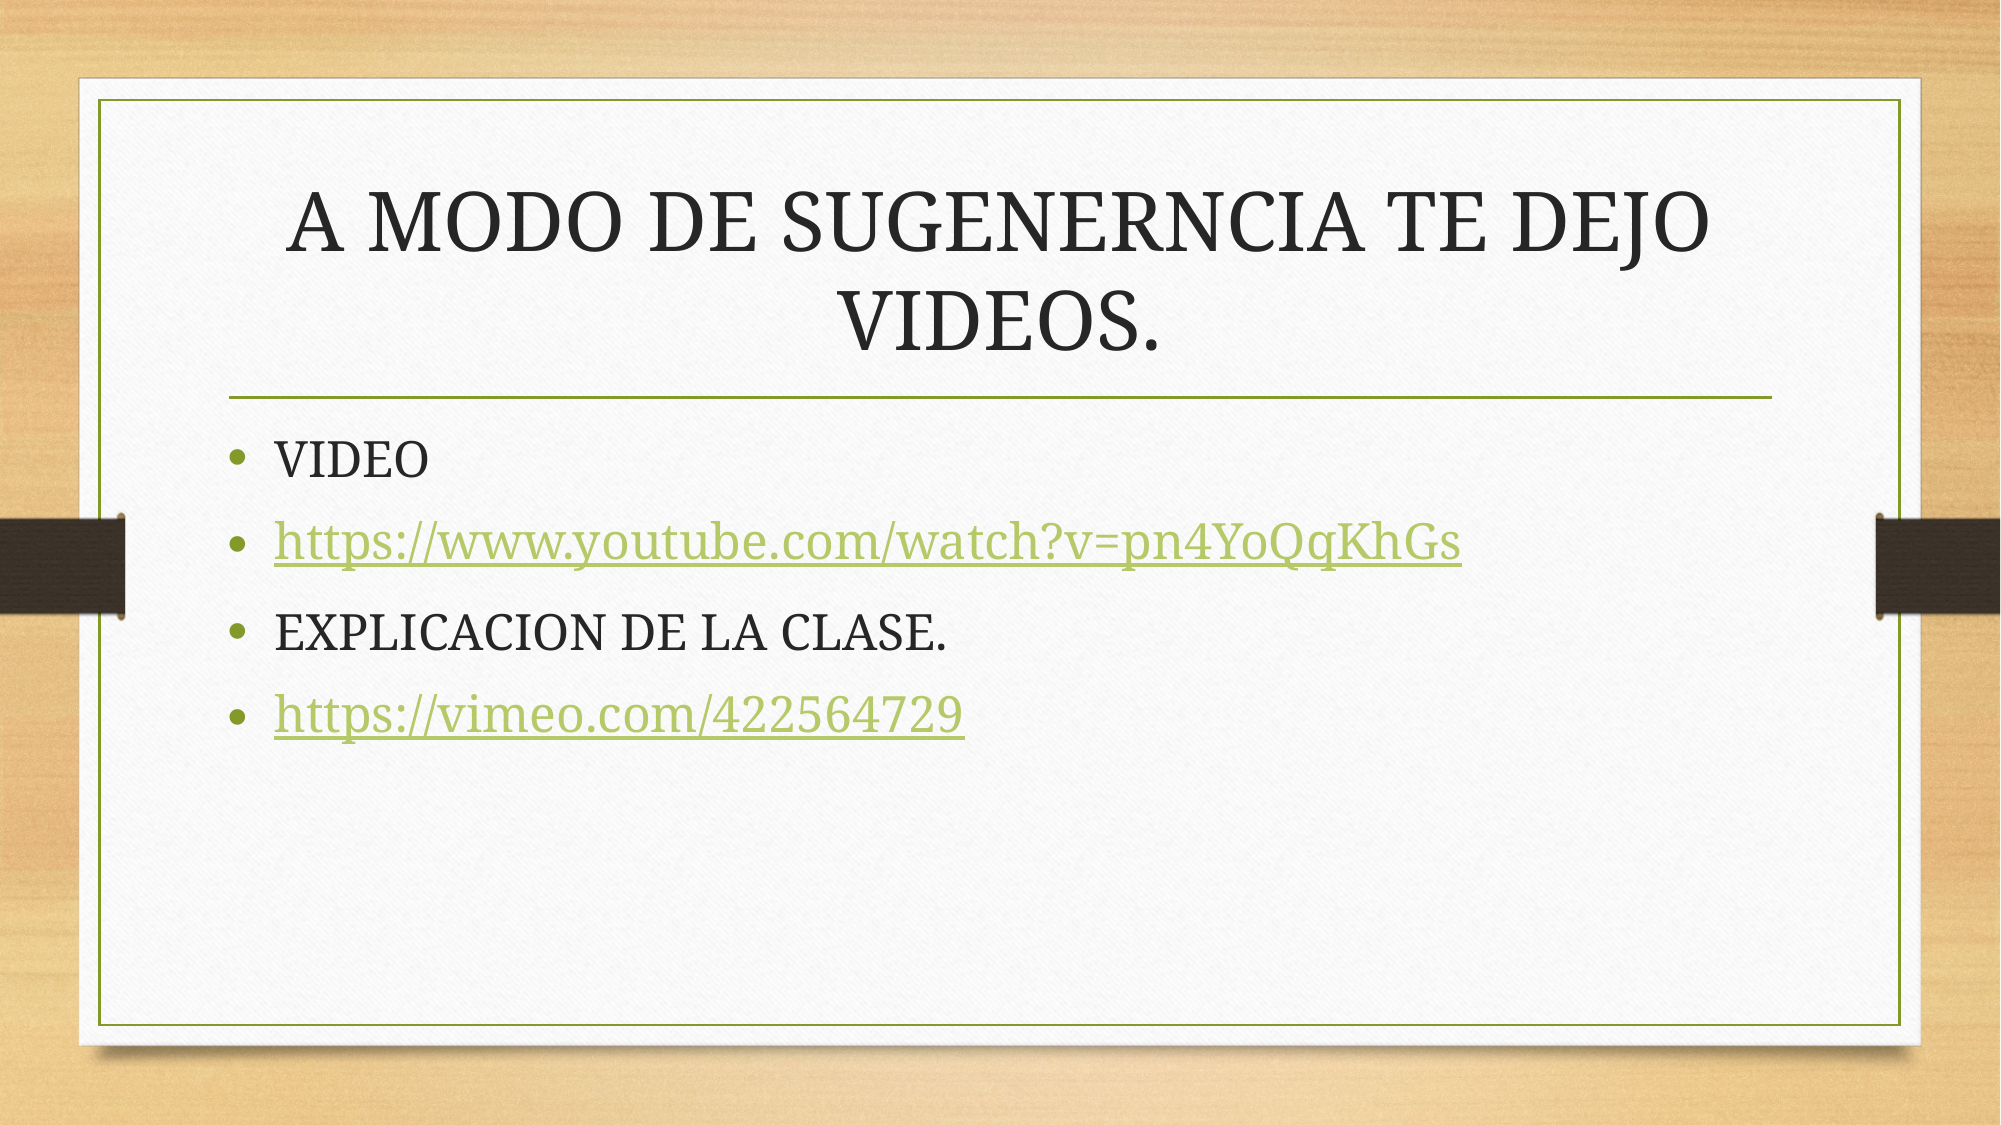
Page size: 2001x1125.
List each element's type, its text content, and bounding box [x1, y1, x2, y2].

list VIDEO https://www.youtube.com/watch?v=pn4YoQqKhGs EXPLICACION DE LA CLASE. https://vimeo.com/422564729 [212, 419, 1788, 964]
picture [0, 0, 2001, 1125]
title A MODO DE SUGENERNCIA TE DEJO VIDEOS. [212, 161, 1788, 375]
